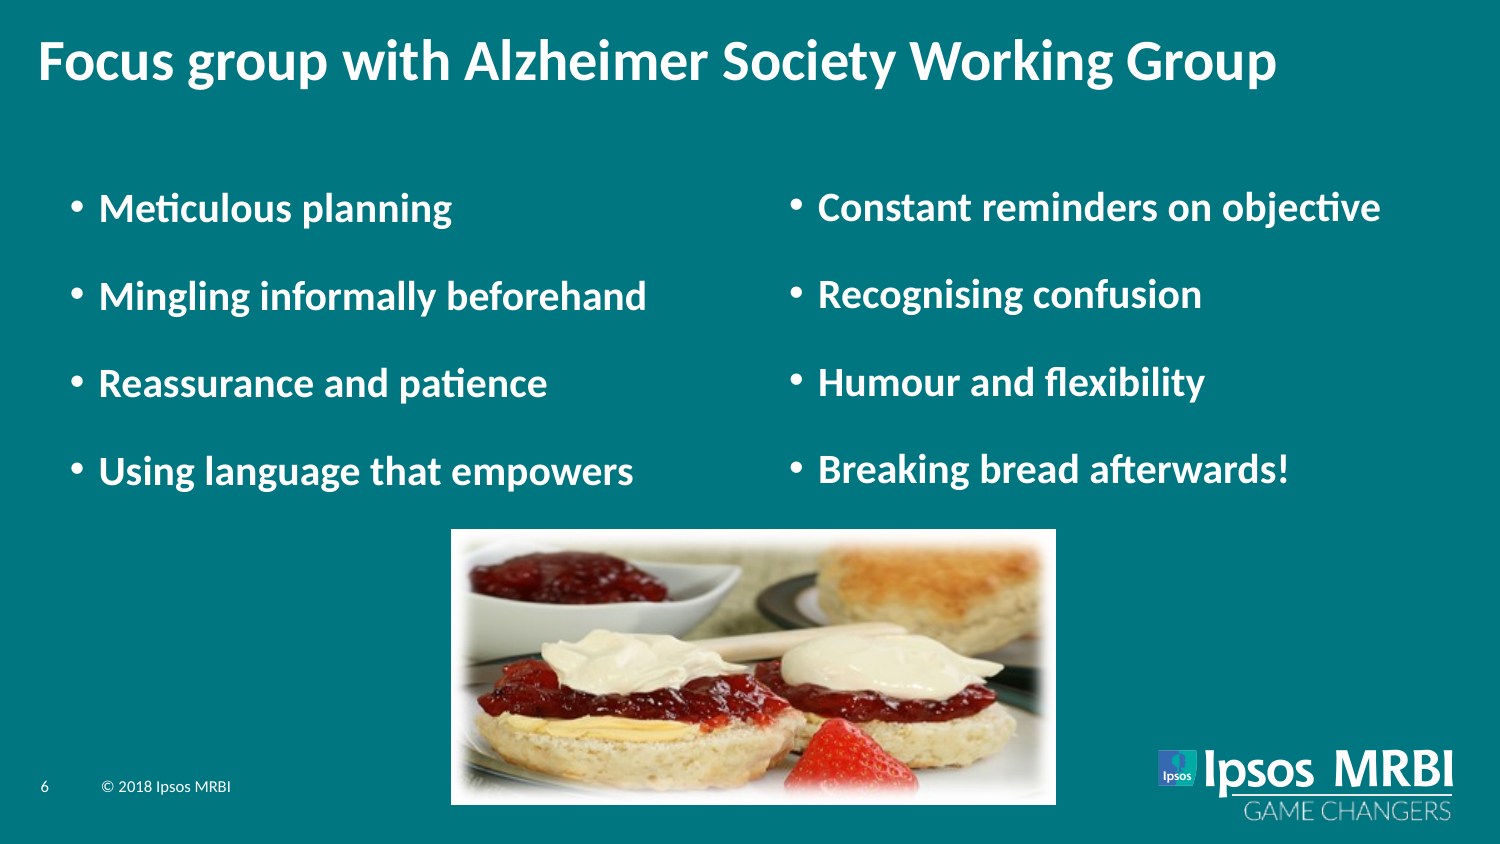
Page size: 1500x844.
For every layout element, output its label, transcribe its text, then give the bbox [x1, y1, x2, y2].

footer © 2018 Ipsos MRBI [104, 765, 447, 809]
title Focus group with Alzheimer Society Working Group [38, 29, 1459, 94]
list Constant reminders on objective Recognising confusion Humour and flexibility Breaking bread afterwards! [789, 154, 1458, 588]
picture [1155, 747, 1455, 800]
slide_number 6 [40, 765, 104, 809]
picture [451, 529, 1056, 806]
list Meticulous planning Mingling informally beforehand Reassurance and patience Using language that empowers [69, 156, 744, 603]
